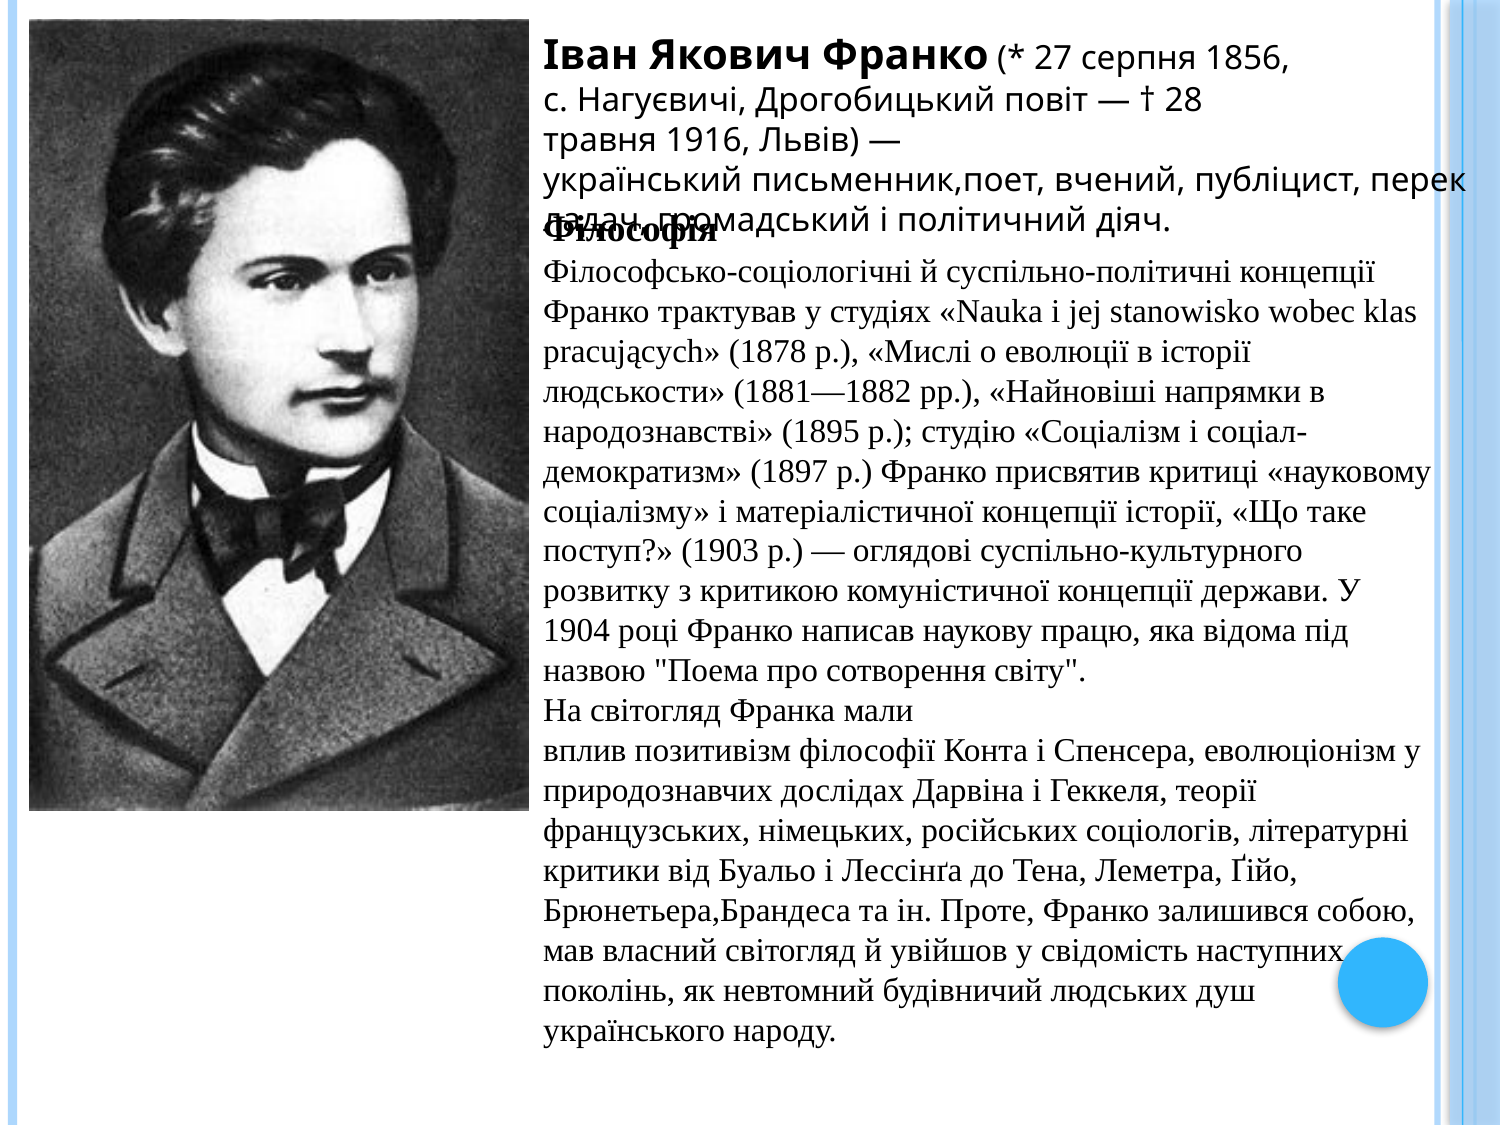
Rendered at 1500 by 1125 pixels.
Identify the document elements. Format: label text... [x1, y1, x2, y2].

text_box Іван Якович Франко (* 27 серпня 1856, с. Нагуєвичі, Дрогобицький повіт — † 28 травня 1916, Львів) — український письменник,поет, вчений, публіцист, перекладач, громадський і політичний діяч. [533, 20, 1486, 246]
text_box Філософія Філософсько-соціологічні й суспільно-політичні концепції Франко трактував у студіях «Nauka і jej stanowisko wobec klas pracujących» (1878 р.), «Мислі о еволюції в історії людськости» (1881—1882 рр.), «Найновіші напрямки в народознавстві» (1895 р.); студію «Соціалізм і соціал-демократизм» (1897 р.) Франко присвятив критиці «науковому соціалізму» і матеріалістичної концепції історії, «Що таке поступ?» (1903 р.) — оглядові суспільно-культурного розвитку з критикою комуністичної концепції держави. У 1904 році Франко написав наукову працю, яка відома під назвою "Поема про сотворення світу". На світогляд Франка мали вплив позитивізм філософії Конта і Спенсера, еволюціонізм у природознавчих дослідах Дарвіна і Геккеля, теорії французських, німецьких, російських соціологів, літературні критики від Буальо і Лессінґа до Тена, Леметра, Ґійо, Брюнетьера,Брандеса та ін. Проте, Франко залишився собою, мав власний світогляд й увійшов у свідомість наступних поколінь, як невтомний будівничий людських душ українського народу. [528, 196, 1450, 1055]
picture [28, 18, 529, 812]
